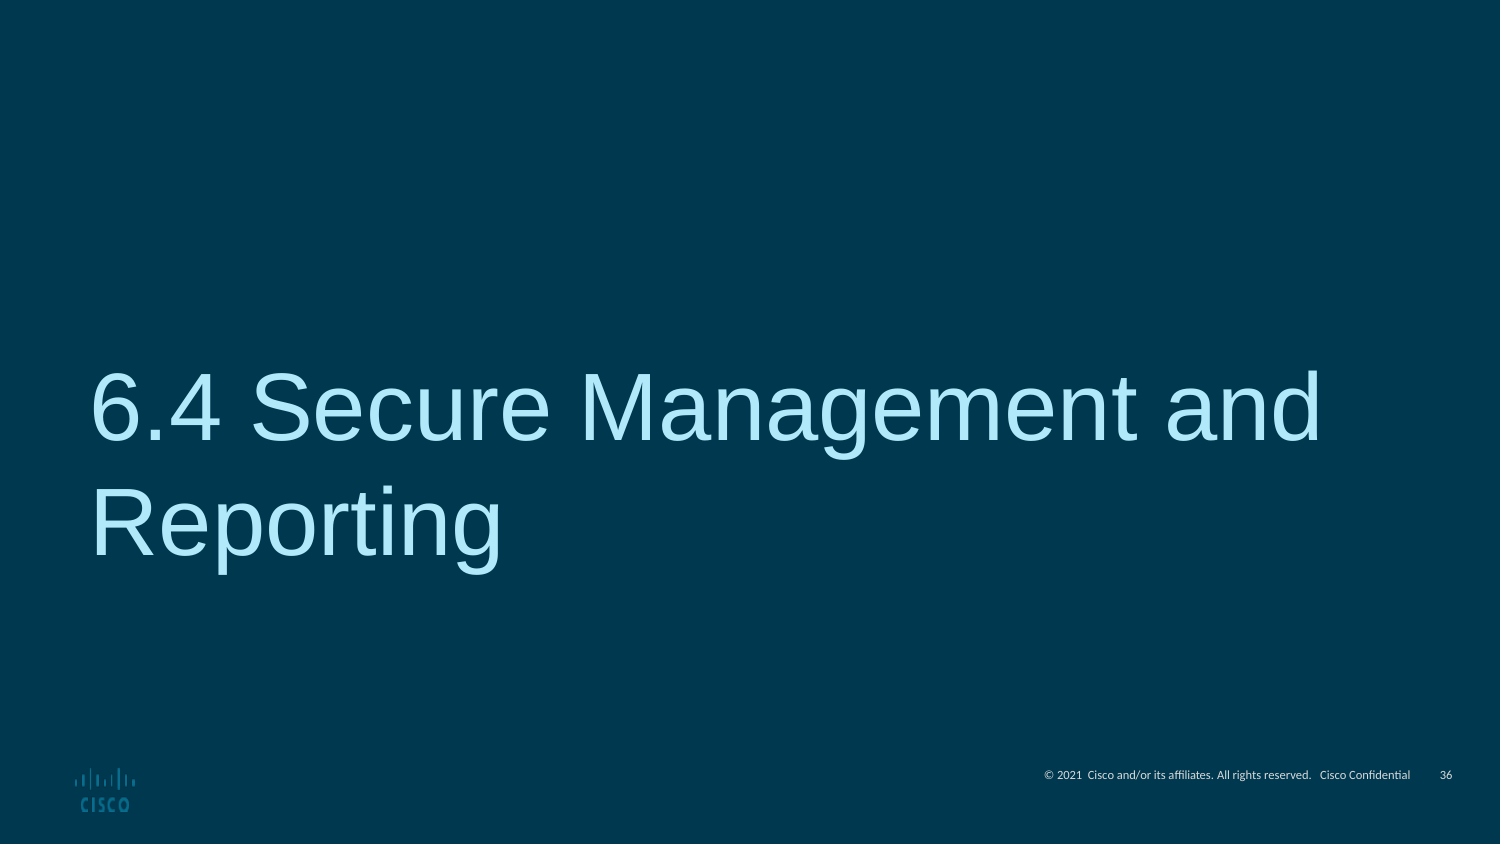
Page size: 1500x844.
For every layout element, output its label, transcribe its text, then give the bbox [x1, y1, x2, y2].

picture [405, 504, 445, 554]
slide_number 36 [1425, 759, 1500, 797]
picture [325, 504, 348, 554]
picture [352, 494, 375, 555]
list 6.4 Secure Management and Reporting [75, 337, 1425, 488]
picture [163, 504, 206, 555]
picture [219, 504, 261, 574]
picture [97, 490, 152, 554]
picture [384, 505, 391, 554]
picture [456, 504, 497, 574]
picture [270, 504, 314, 555]
